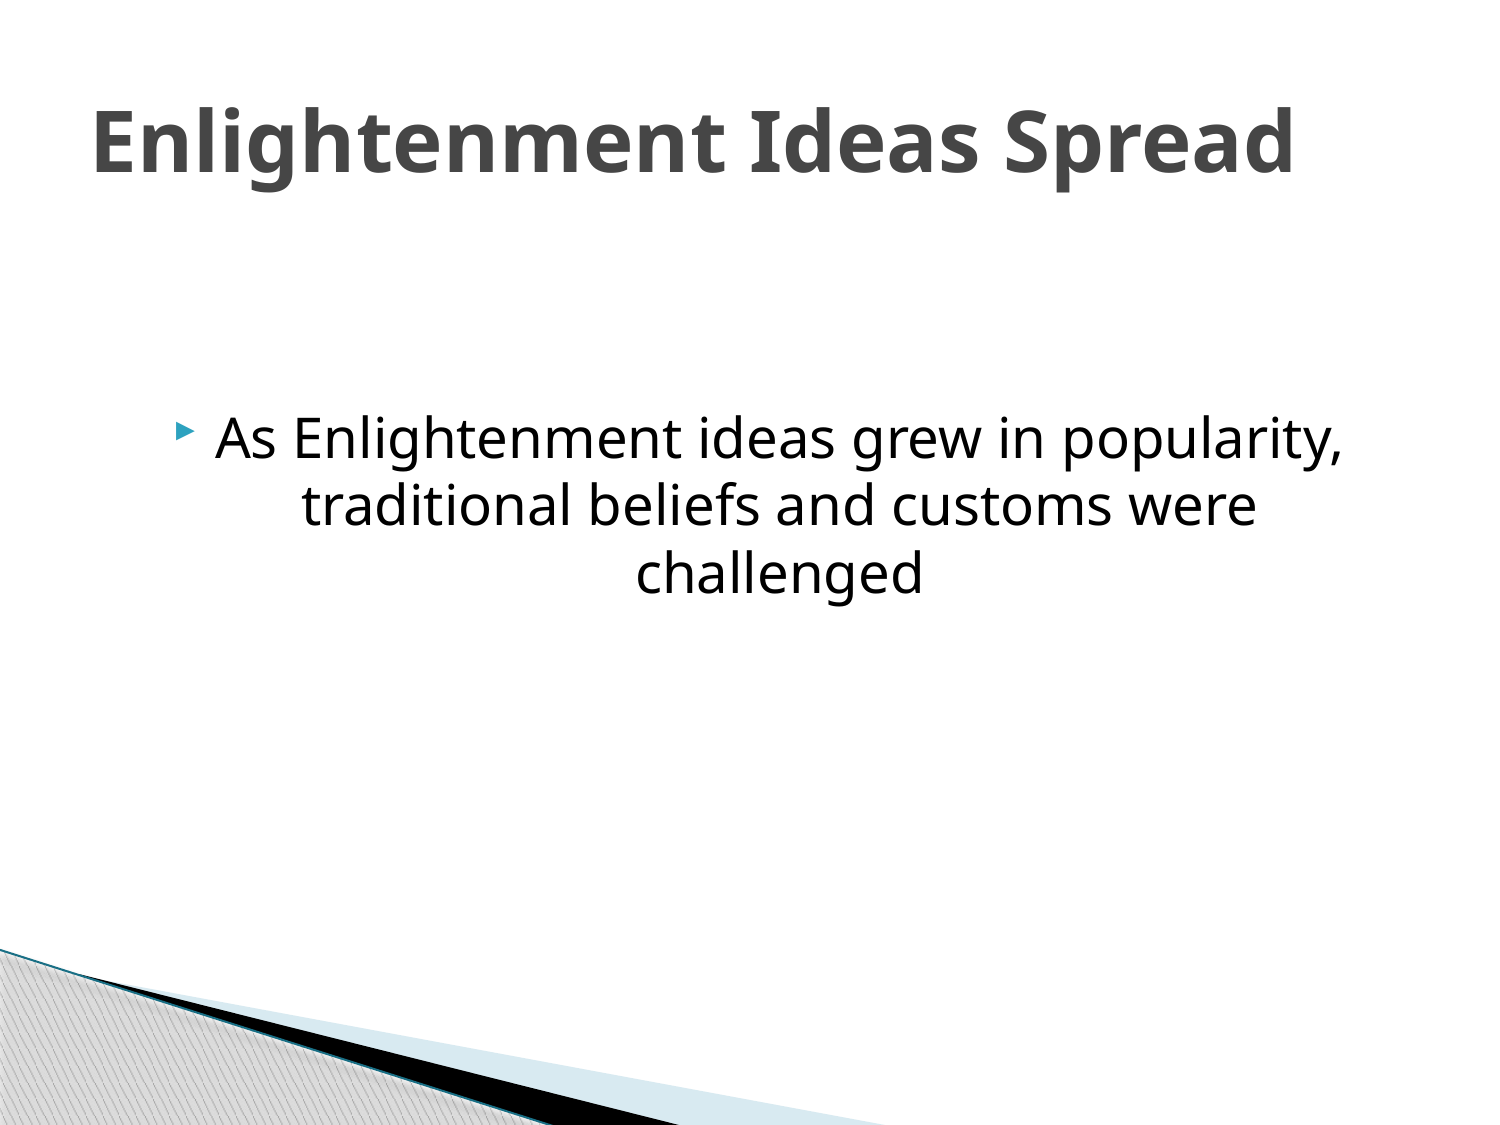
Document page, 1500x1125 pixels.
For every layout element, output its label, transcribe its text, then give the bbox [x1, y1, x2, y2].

title Enlightenment Ideas Spread [75, 45, 1425, 233]
list As Enlightenment ideas grew in popularity, traditional beliefs and customs were challenged [75, 243, 1425, 986]
